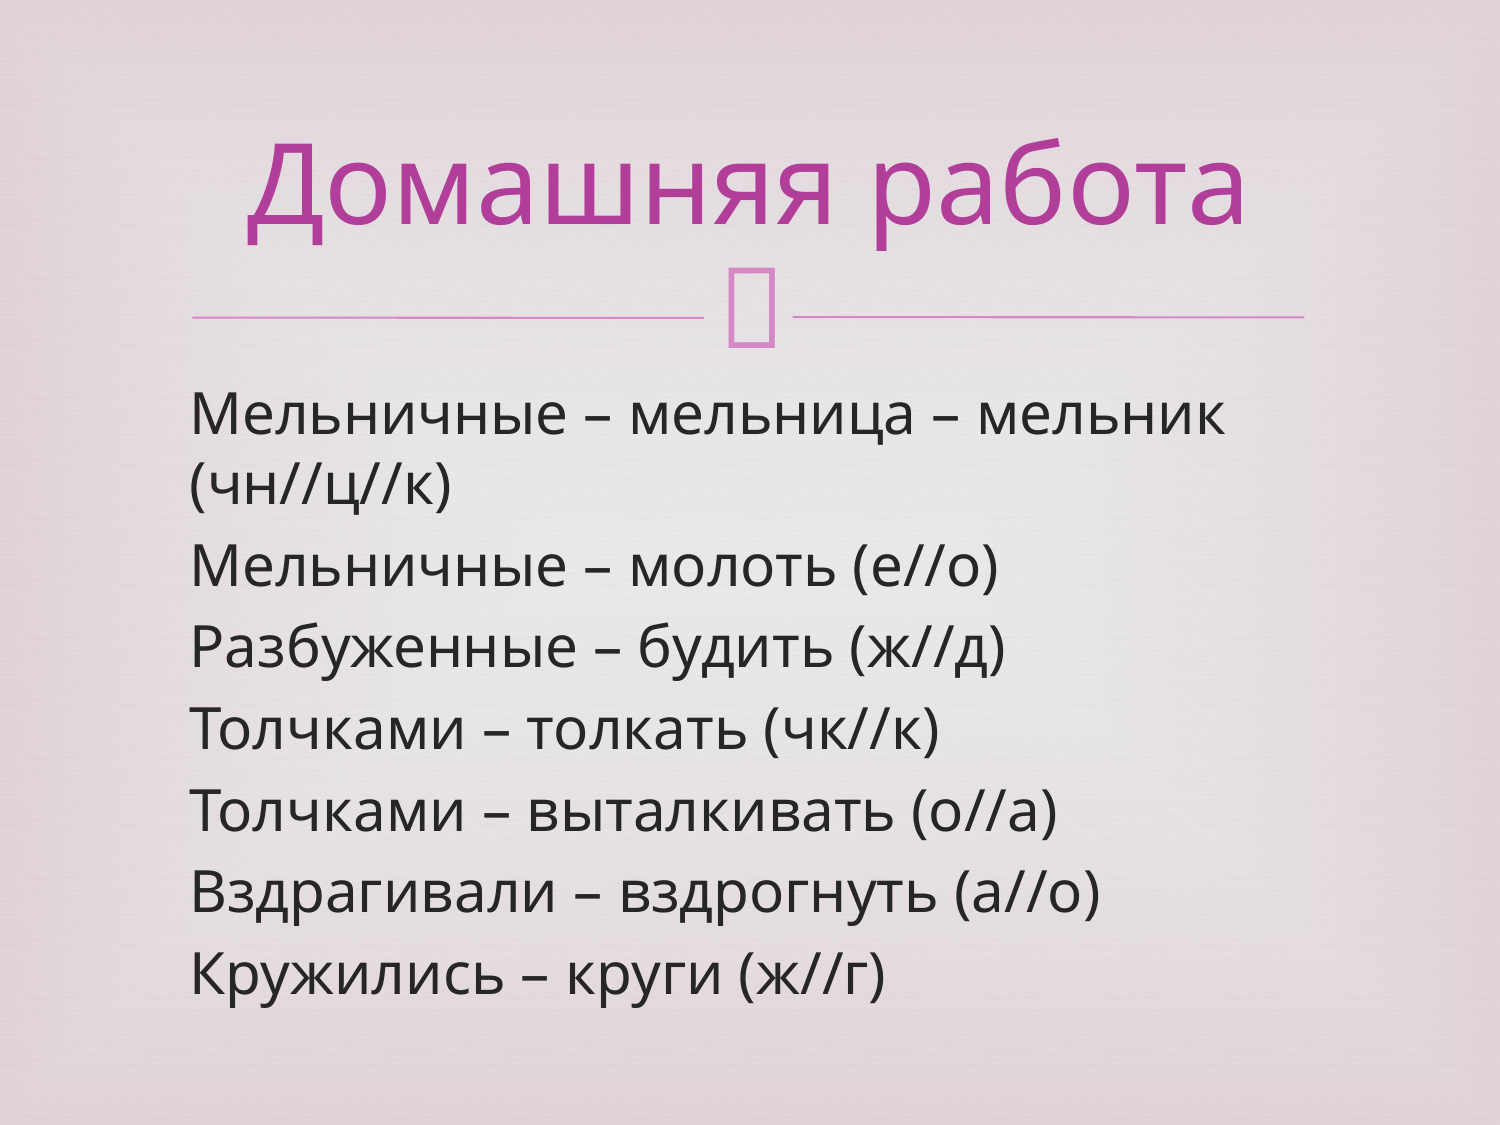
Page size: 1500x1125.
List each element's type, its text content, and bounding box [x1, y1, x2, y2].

list Мельничные – мельница – мельник (чн//ц//к) Мельничные – молоть (е//о) Разбуженные – будить (ж//д) Толчками – толкать (чк//к) Толчками – выталкивать (о//а) Вздрагивали – вздрогнуть (а//о) Кружились – круги (ж//г) [114, 368, 1386, 1005]
title Домашняя работа [112, 93, 1386, 267]
